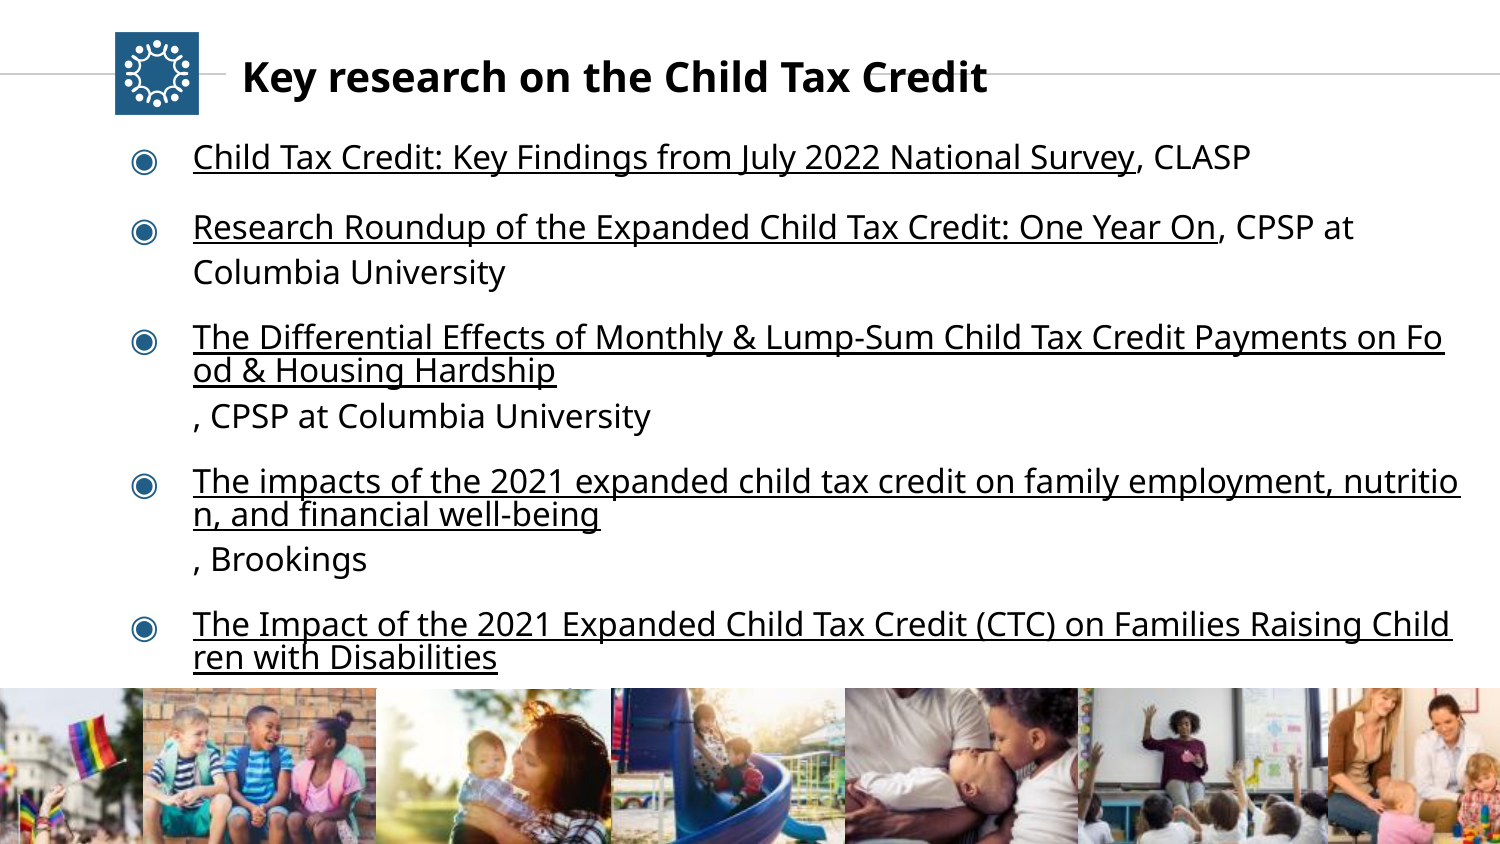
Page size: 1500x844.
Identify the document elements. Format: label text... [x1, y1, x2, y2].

picture [0, 688, 1500, 844]
title Key research on the Child Tax Credit [226, 40, 1310, 112]
list Child Tax Credit: Key Findings from July 2022 National Survey, CLASP Research Roundup of the Expanded Child Tax Credit: One Year On, CPSP at Columbia University The Differential Effects of Monthly & Lump-Sum Child Tax Credit Payments on Food & Housing Hardship, CPSP at Columbia University The impacts of the 2021 expanded child tax credit on family employment, nutrition, and financial well-being, Brookings The Impact of the 2021 Expanded Child Tax Credit (CTC) on Families Raising Children with Disabilities, Boston University, Washington University of St. Louis, Appalachian State University [102, 120, 1479, 687]
picture [115, 32, 199, 115]
